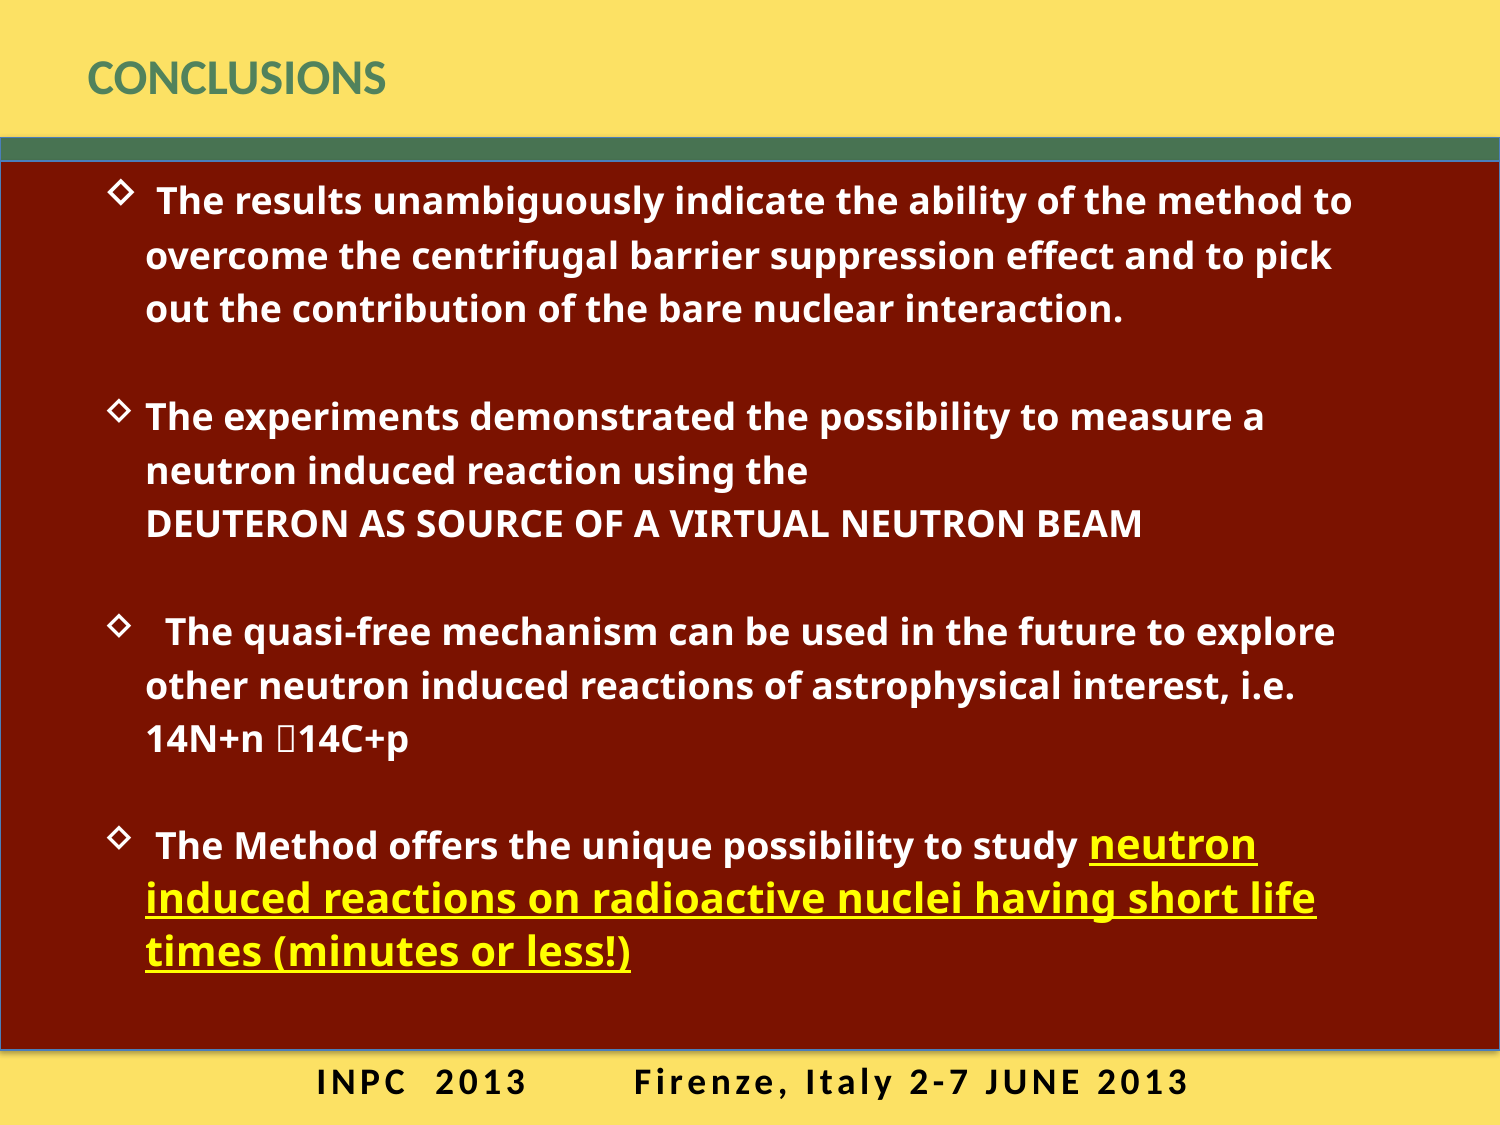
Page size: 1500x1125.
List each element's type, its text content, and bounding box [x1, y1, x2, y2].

text_box [0, 137, 1500, 160]
text_box The results unambiguously indicate the ability of the method to overcome the centrifugal barrier suppression effect and to pick out the contribution of the bare nuclear interaction. The experiments demonstrated the possibility to measure a neutron induced reaction using the DEUTERON AS SOURCE OF A VIRTUAL NEUTRON BEAM The quasi-free mechanism can be used in the future to explore other neutron induced reactions of astrophysical interest, i.e. 14N+n 14C+p The Method offers the unique possibility to study neutron induced reactions on radioactive nuclei having short life times (minutes or less!) [87, 161, 1413, 983]
text_box INPC 2013 Firenze, Italy 2-7 JUNE 2013 [301, 1049, 1204, 1110]
text_box [0, 160, 1500, 1051]
text_box CONCLUSIONS [72, 36, 403, 112]
